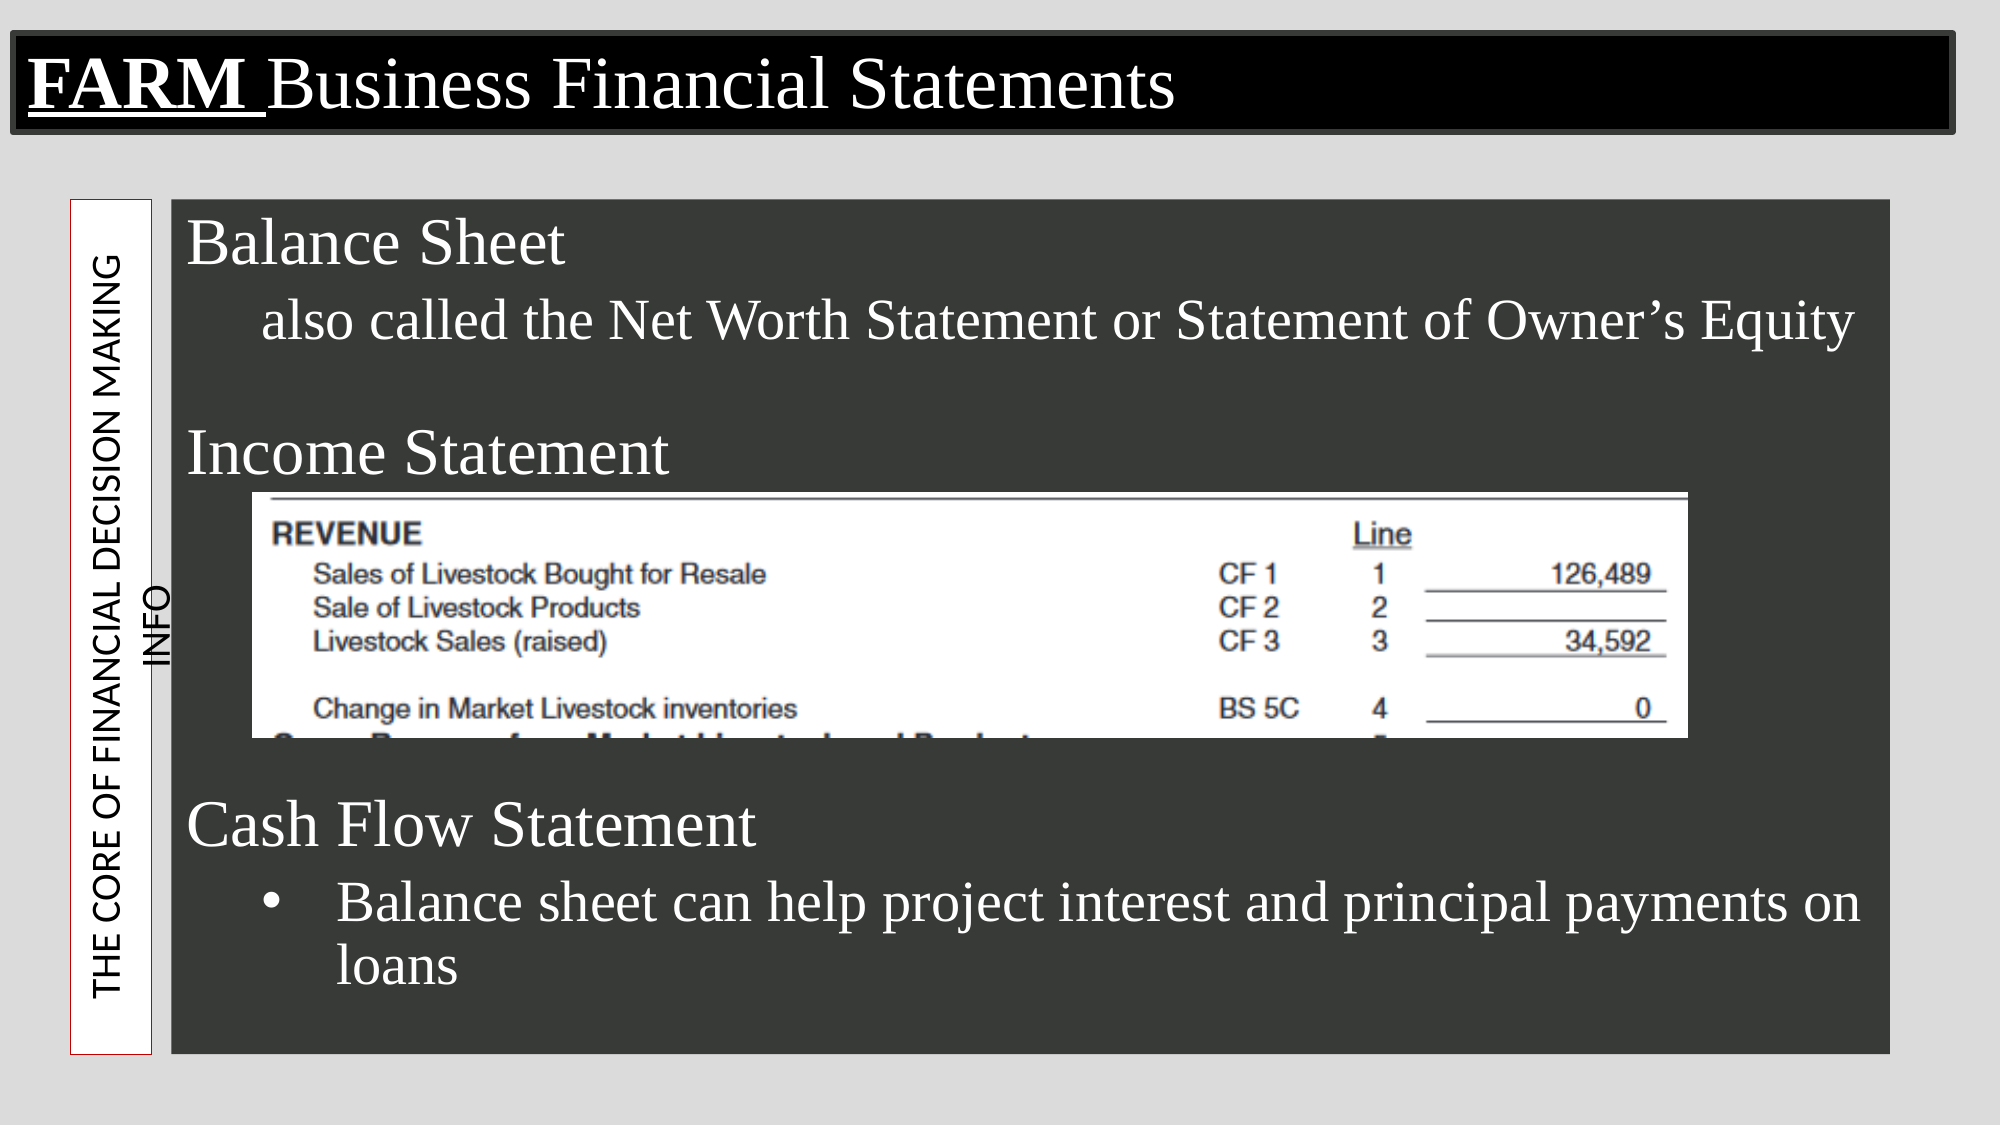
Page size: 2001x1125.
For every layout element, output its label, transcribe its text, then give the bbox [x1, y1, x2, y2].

text_box THE CORE OF FINANCIAL DECISION MAKING INFO [70, 199, 152, 1055]
title FARM Business Financial Statements [12, 33, 1953, 133]
picture [252, 492, 1688, 738]
text_box Balance Sheet also called the Net Worth Statement or Statement of Owner’s Equity Income Statement Cash Flow Statement Balance sheet can help project interest and principal payments on loans [171, 199, 1890, 1055]
